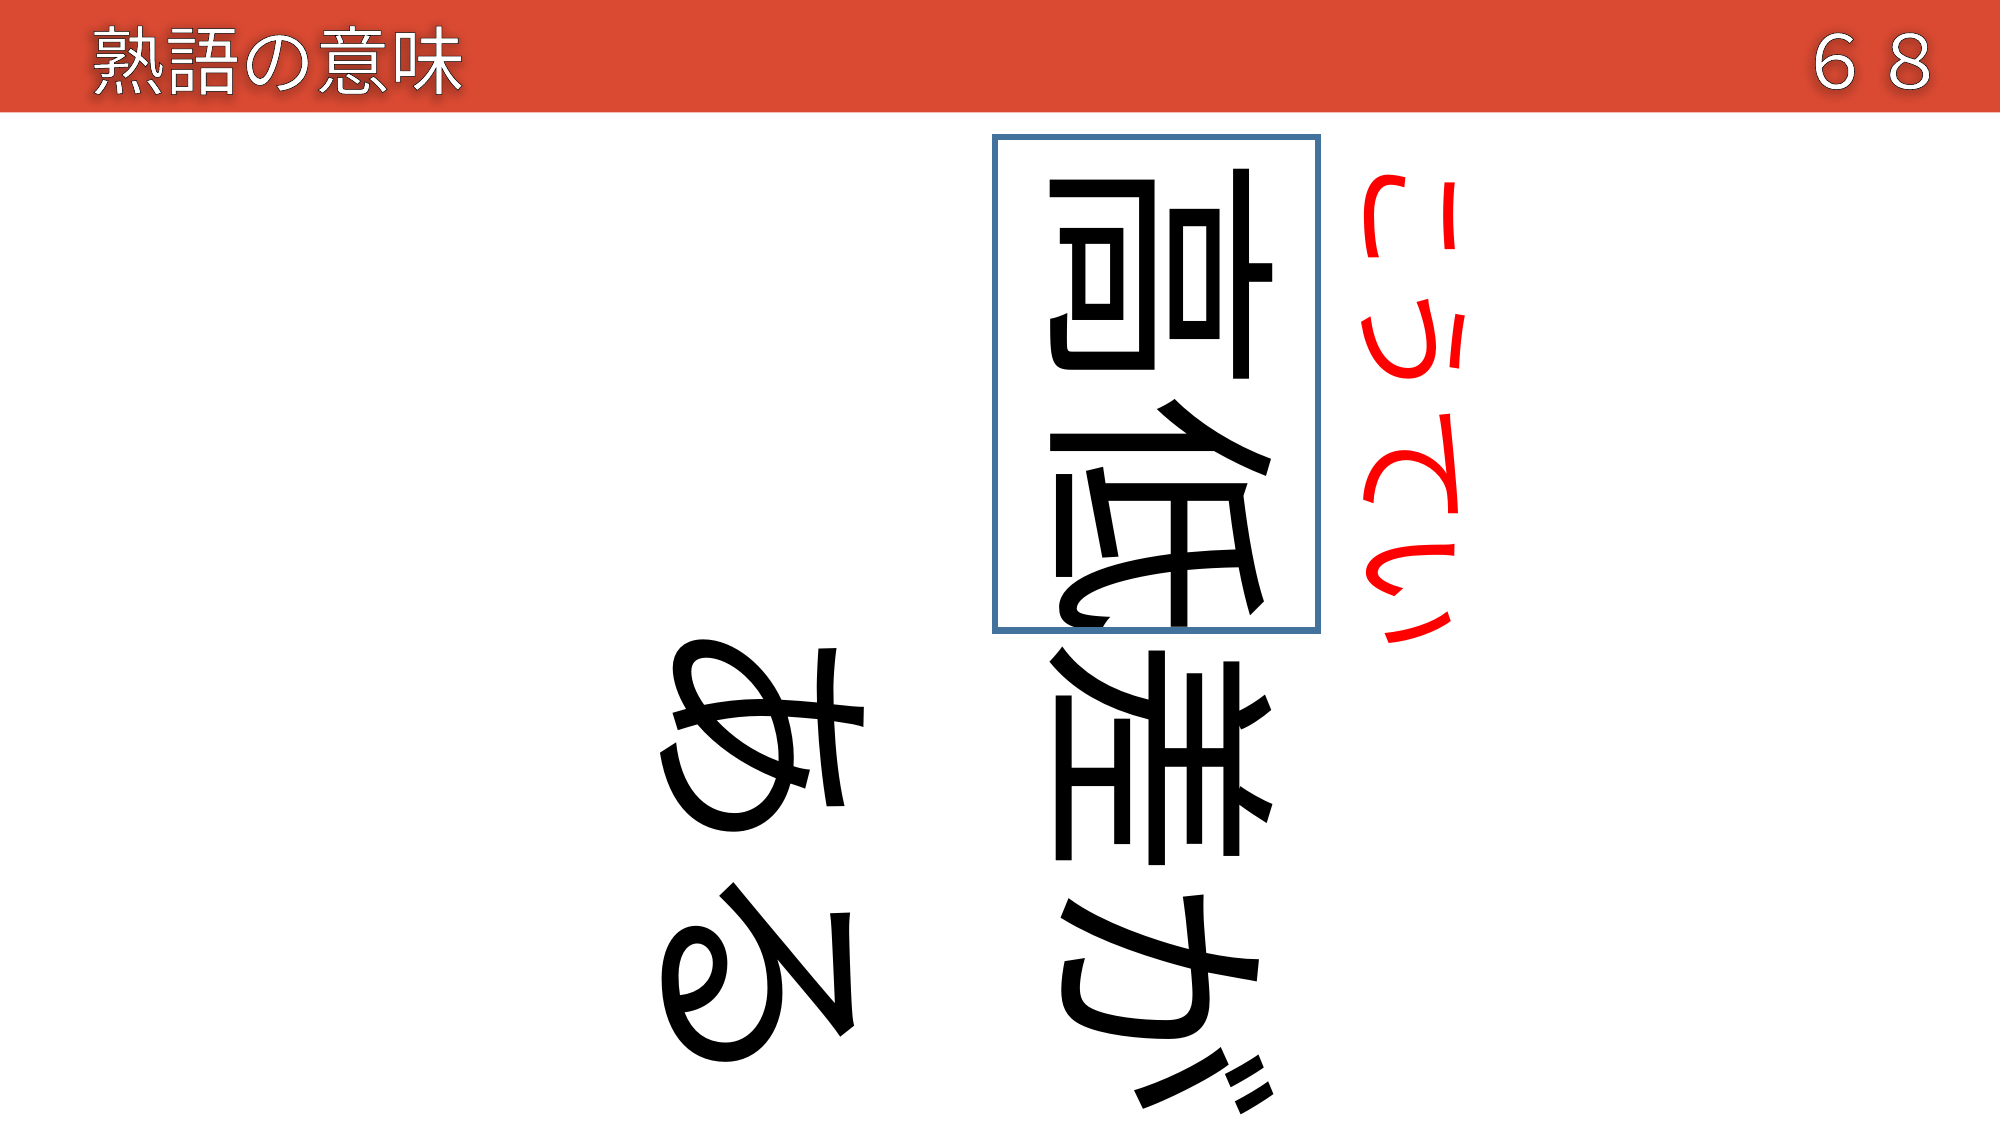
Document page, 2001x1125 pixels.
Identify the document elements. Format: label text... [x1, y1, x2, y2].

text_box ６８ [1782, 6, 1963, 112]
text_box [994, 136, 1319, 632]
text_box 高低差が [995, 632, 1319, 1125]
text_box こうてい [1317, 139, 1500, 660]
text_box ある [598, 599, 922, 1125]
text_box [0, 0, 2000, 113]
text_box 熟語の意味 [75, 6, 1201, 112]
